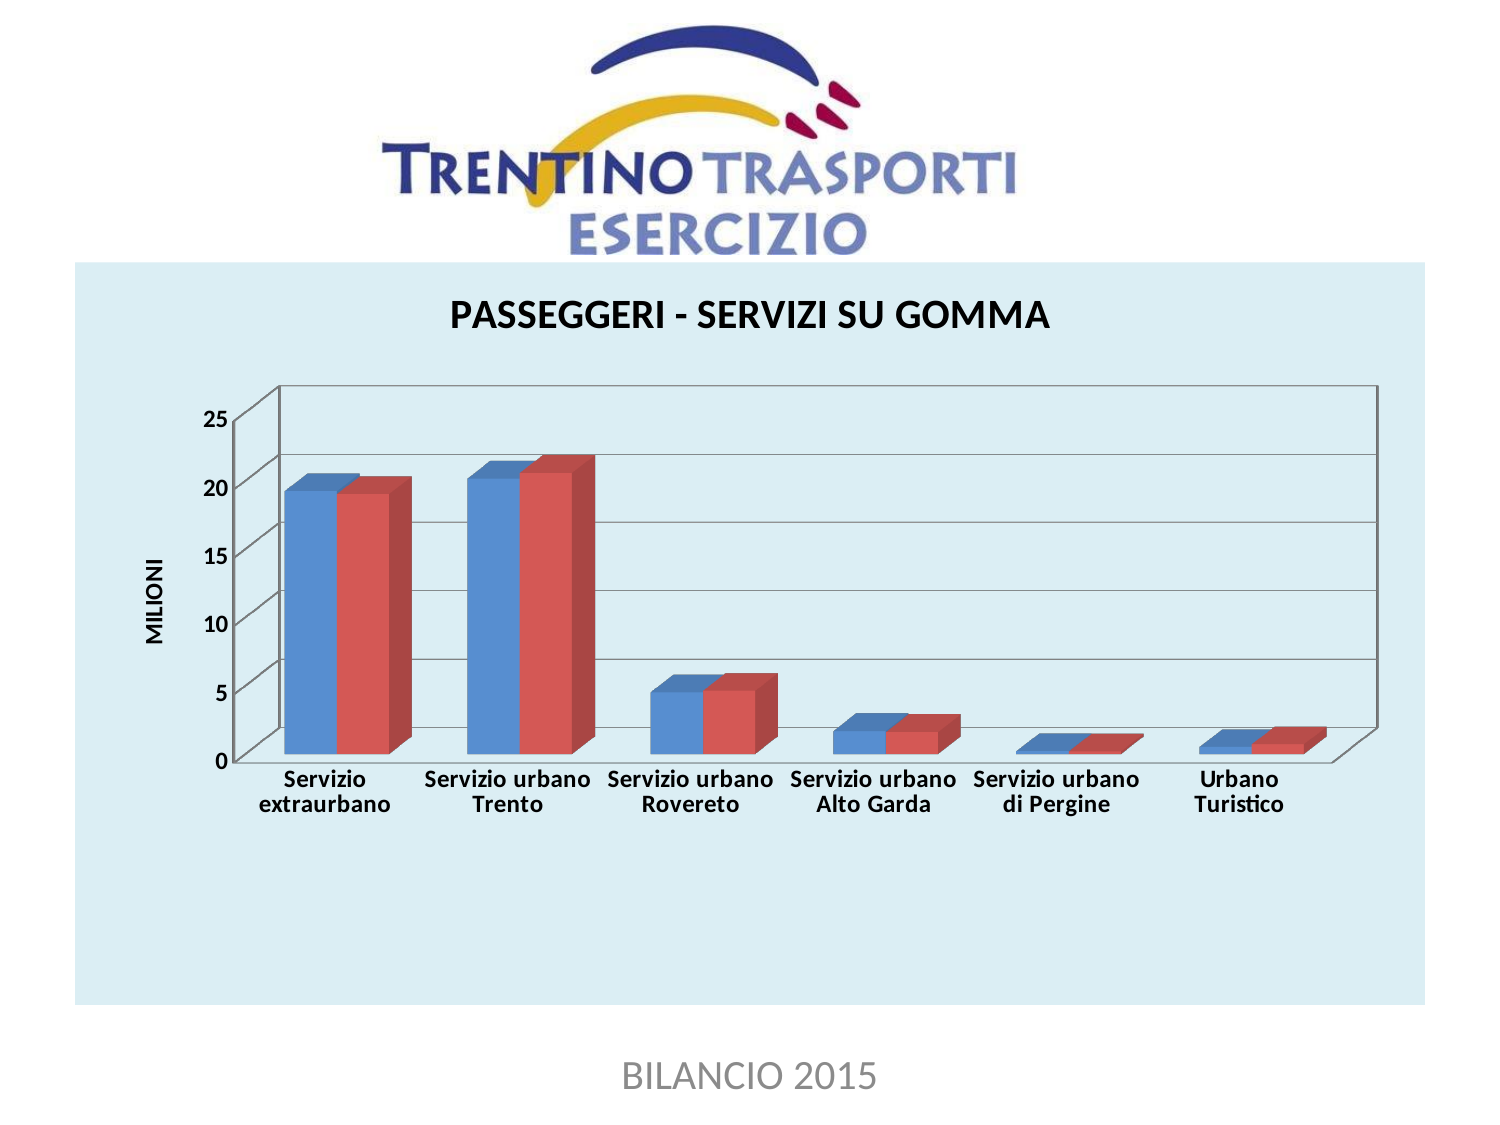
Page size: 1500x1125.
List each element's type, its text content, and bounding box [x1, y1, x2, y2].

footer BILANCIO 2015 [512, 1042, 988, 1103]
picture [351, 23, 1044, 255]
chart [74, 262, 1426, 1006]
